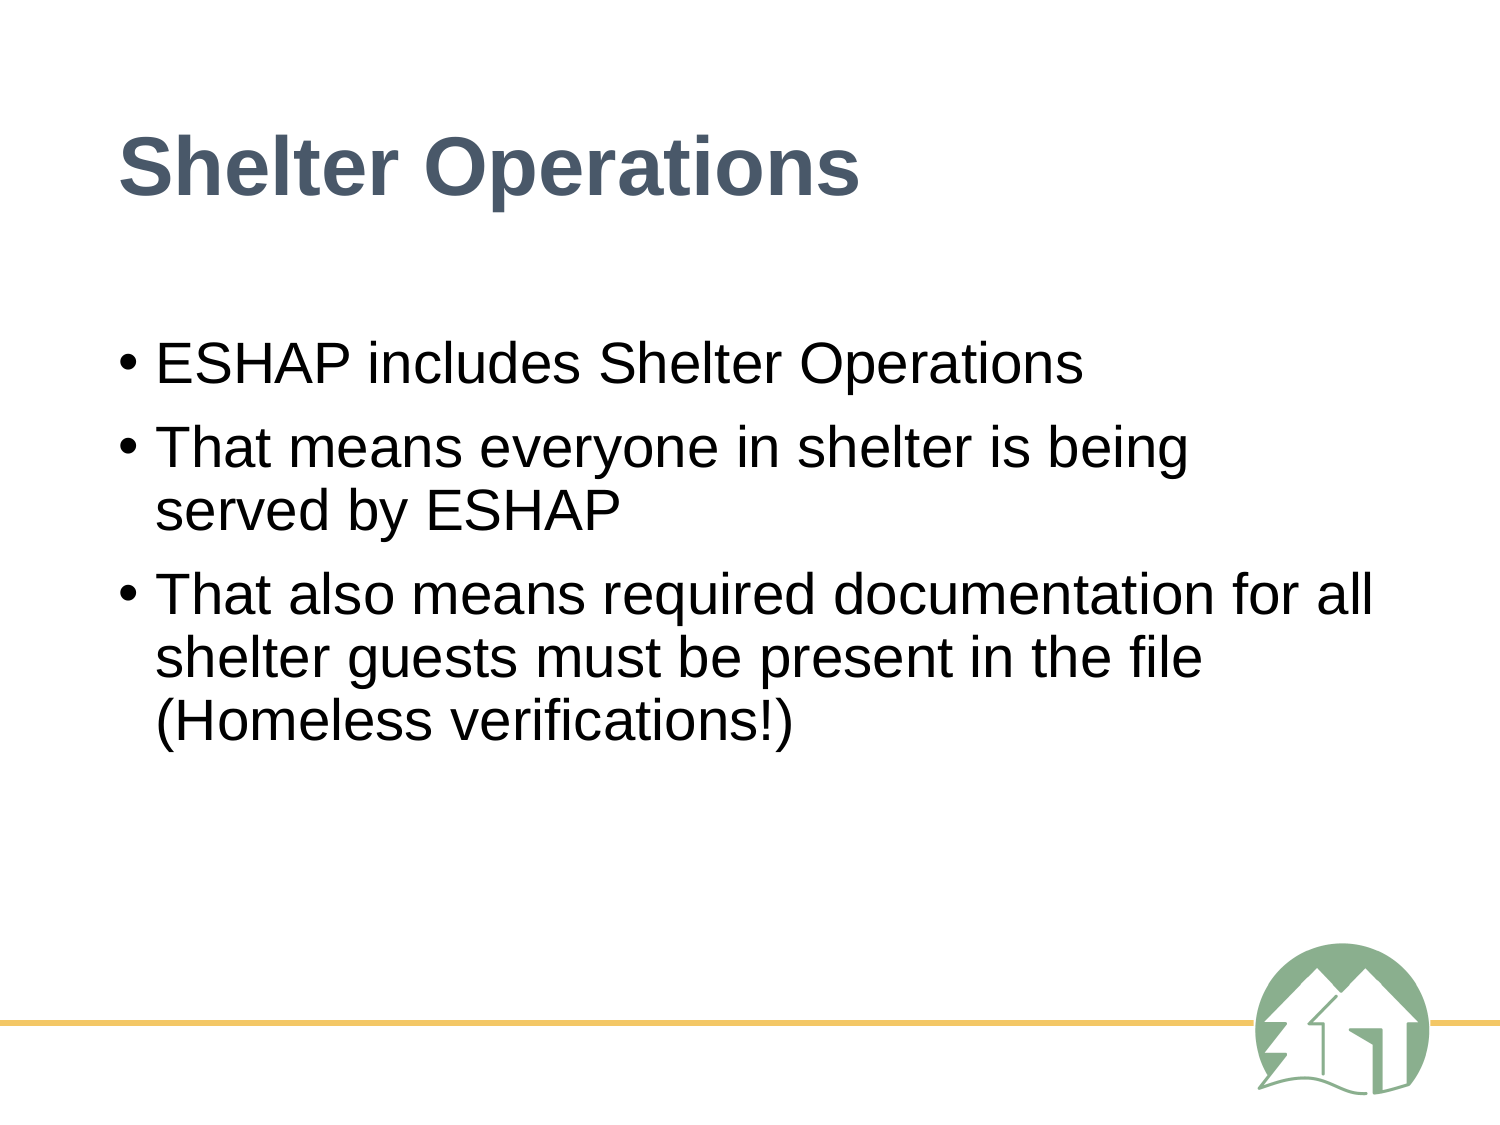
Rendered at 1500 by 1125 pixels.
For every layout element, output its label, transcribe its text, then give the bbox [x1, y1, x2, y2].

title Shelter Operations [103, 59, 1397, 278]
picture [1253, 940, 1431, 1099]
list ESHAP includes Shelter Operations That means everyone in shelter is being served by ESHAP That also means required documentation for all shelter guests must be present in the file (Homeless verifications!) [103, 325, 1397, 1014]
